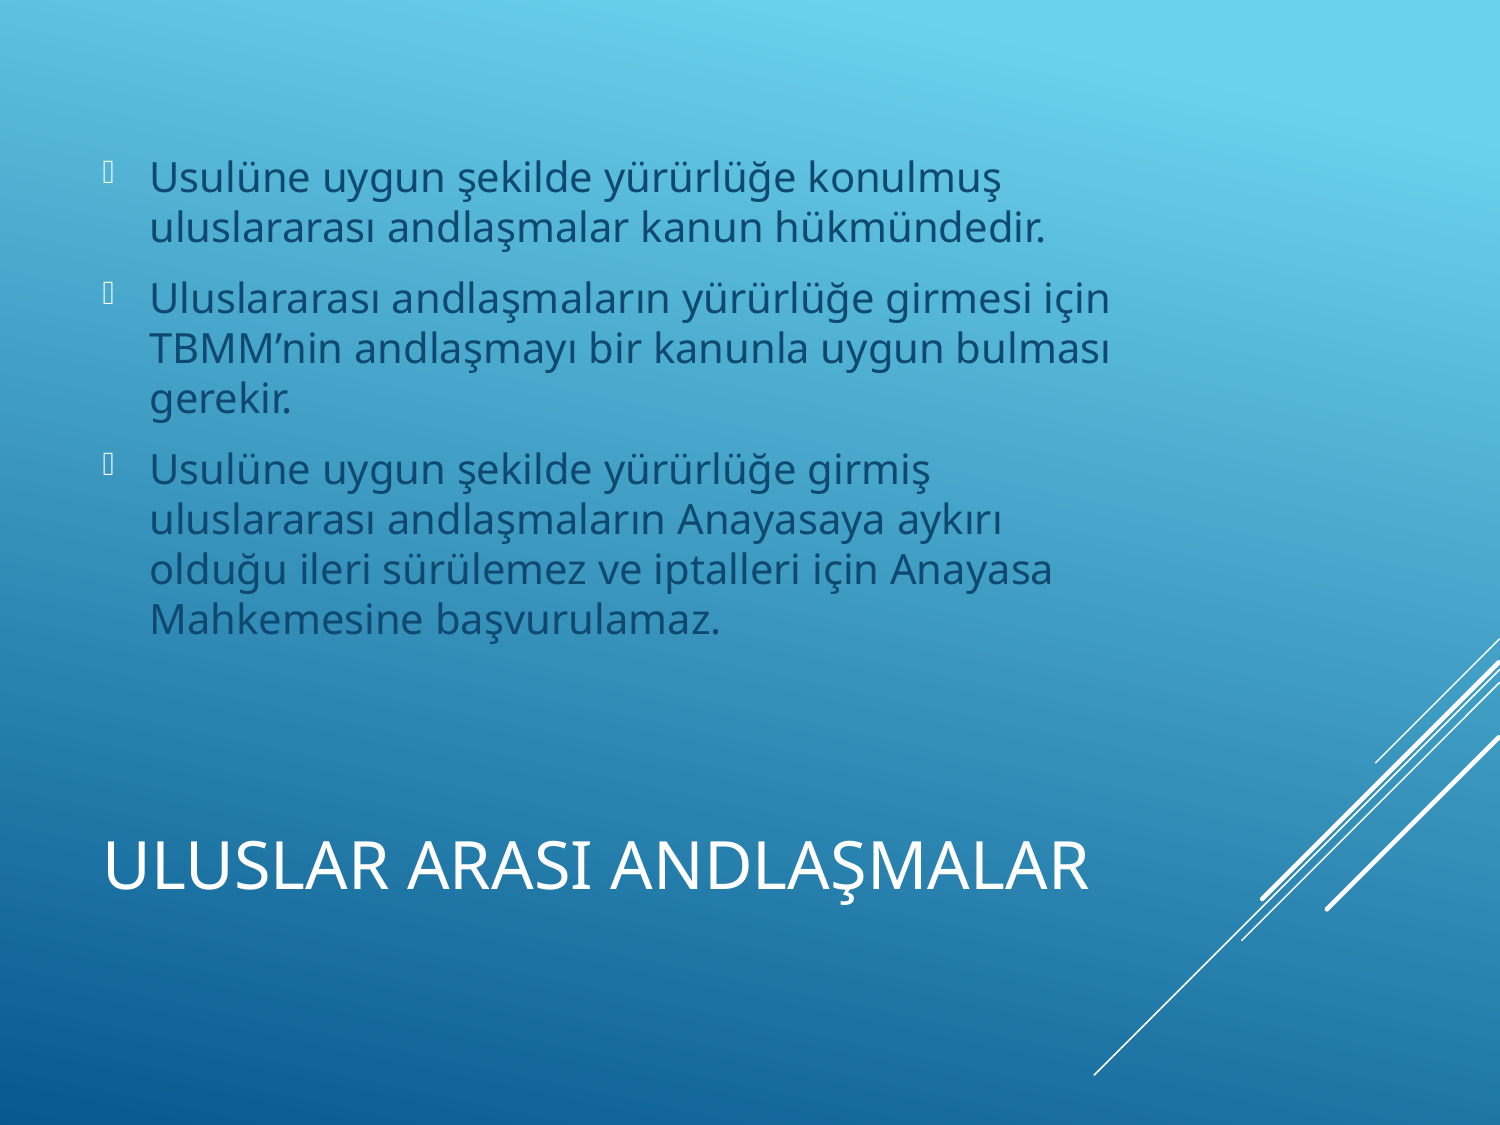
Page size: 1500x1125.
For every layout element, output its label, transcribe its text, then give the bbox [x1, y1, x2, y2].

list Usulüne uygun şekilde yürürlüğe konulmuş uluslararası andlaşmalar kanun hükmündedir. Uluslararası andlaşmaların yürürlüğe girmesi için TBMM’nin andlaşmayı bir kanunla uygun bulması gerekir. Usulüne uygun şekilde yürürlüğe girmiş uluslararası andlaşmaların Anayasaya aykırı olduğu ileri sürülemez ve iptalleri için Anayasa Mahkemesine başvurulamaz. [87, 87, 1163, 706]
title ULUSLAR ARASI ANDLAŞMALAR [87, 737, 1163, 988]
